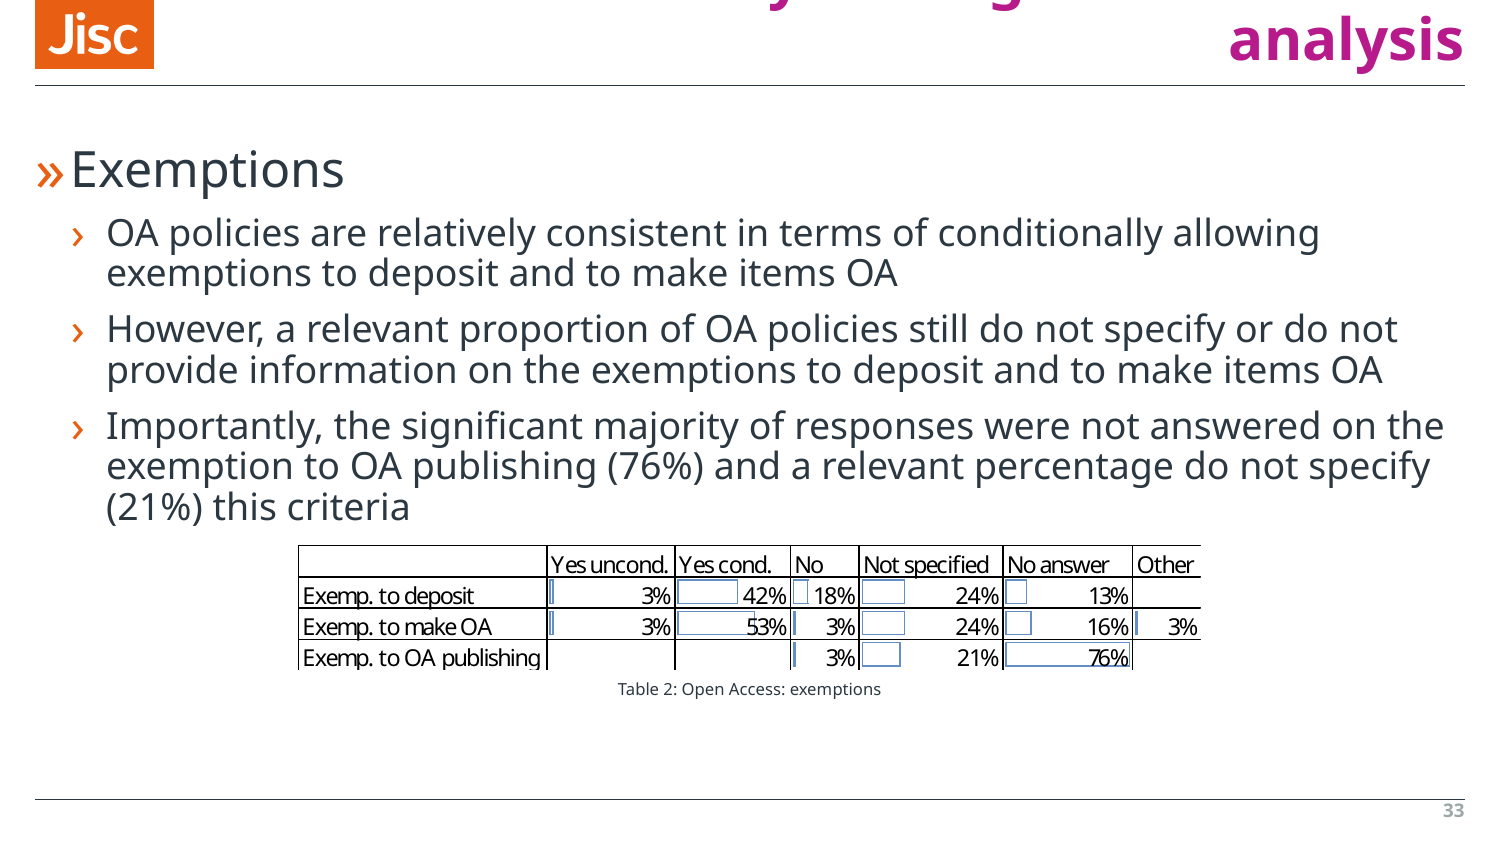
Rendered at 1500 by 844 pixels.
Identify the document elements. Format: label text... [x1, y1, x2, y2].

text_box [297, 544, 1203, 707]
picture [35, 0, 154, 69]
slide_number 33 [1346, 799, 1465, 826]
list Exemptions OA policies are relatively consistent in terms of conditionally allowing exemptions to deposit and to make items OA However, a relevant proportion of OA policies still do not specify or do not provide information on the exemptions to deposit and to make items OA Importantly, the significant majority of responses were not answered on the exemption to OA publishing (76%) and a relevant percentage do not specify (21%) this criteria [35, 144, 1465, 777]
title Preliminary findings: cross-section analysis [368, 0, 1465, 74]
